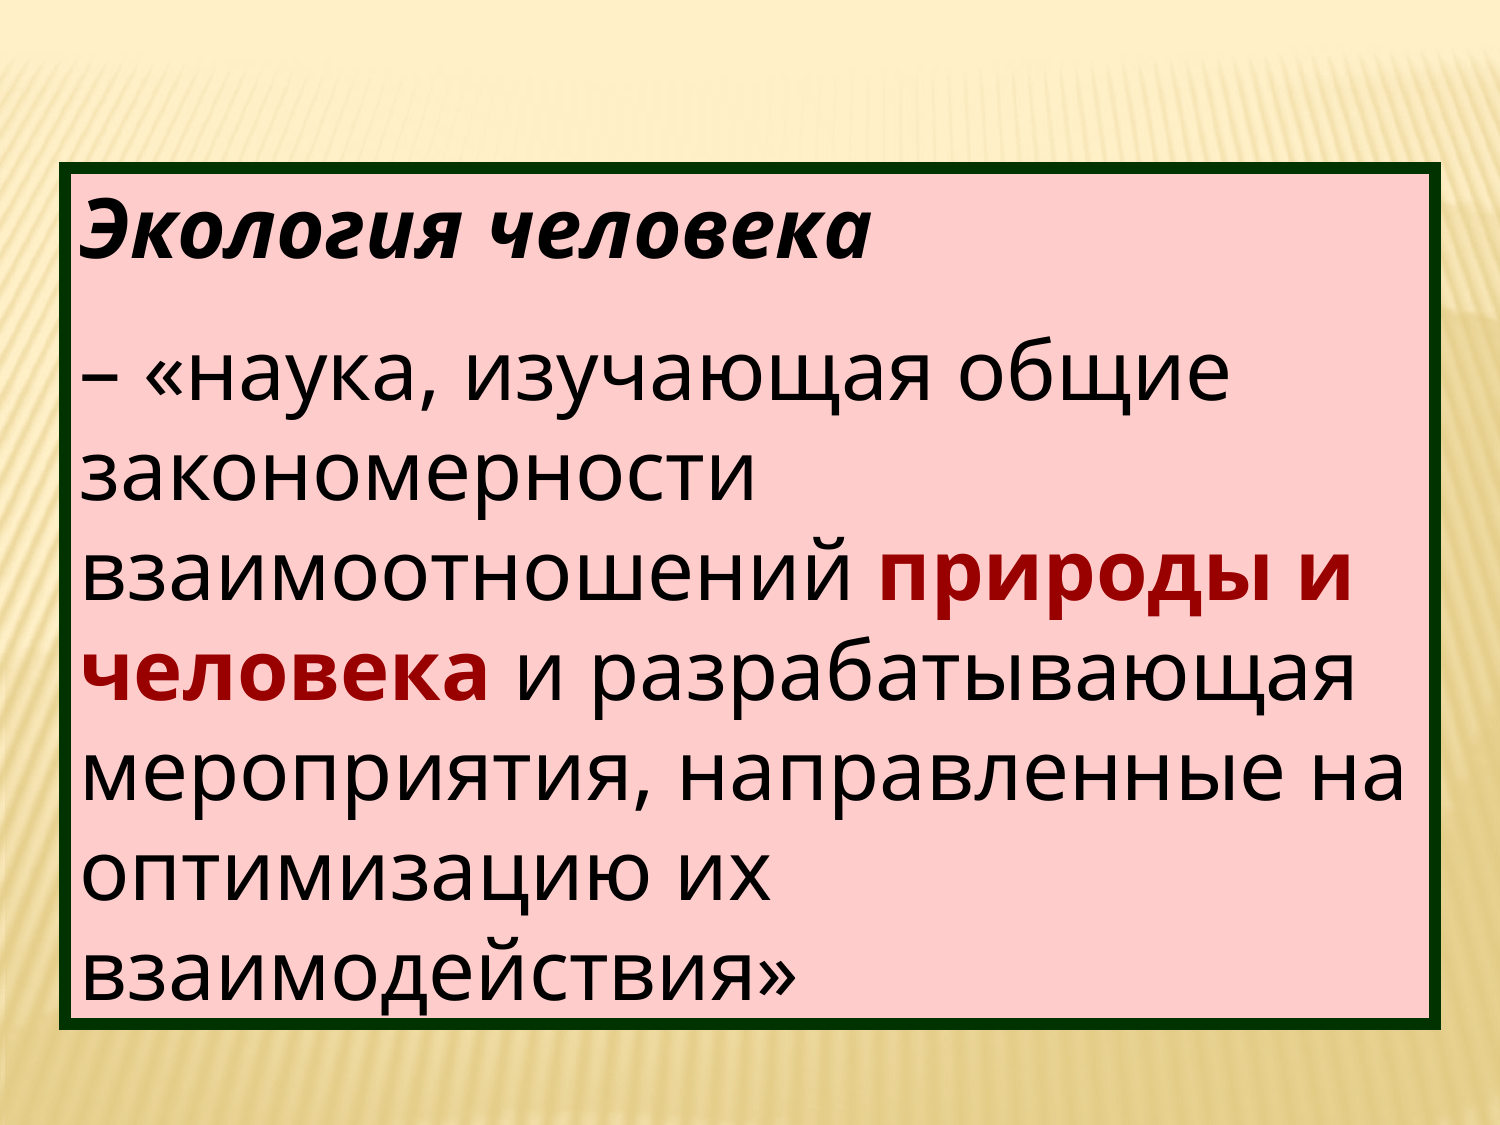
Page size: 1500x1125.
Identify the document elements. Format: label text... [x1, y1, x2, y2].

text_box Экология человека – «наука, изучающая общие закономерности взаимоотношений природы и человека и разрабатывающая мероприятия, направленные на оптимизацию их взаимодействия» [64, 167, 1436, 1025]
